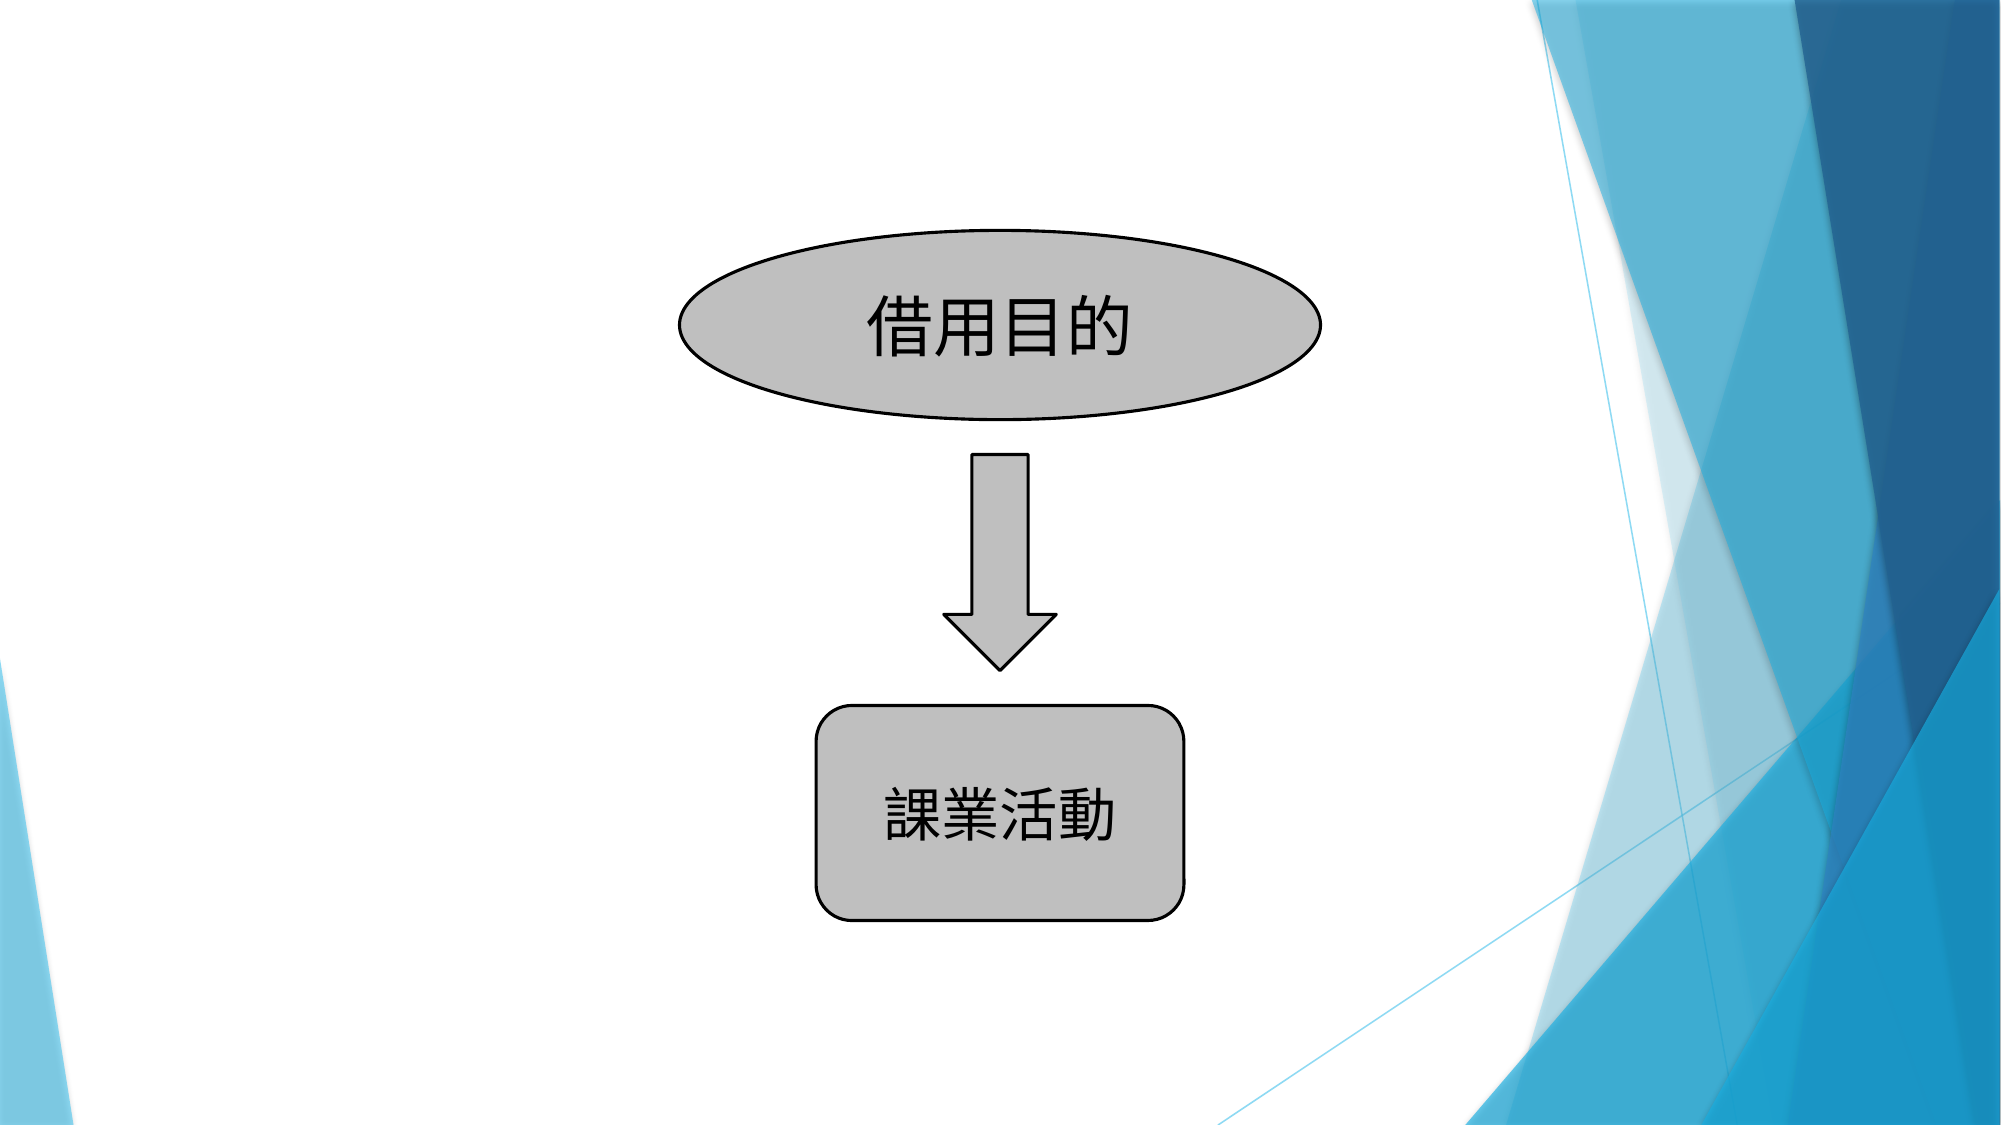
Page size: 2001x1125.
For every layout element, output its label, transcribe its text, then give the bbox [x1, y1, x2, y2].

text_box 課業活動 [814, 703, 1186, 923]
text_box 借用目的 [677, 228, 1323, 422]
text_box [942, 452, 1058, 672]
